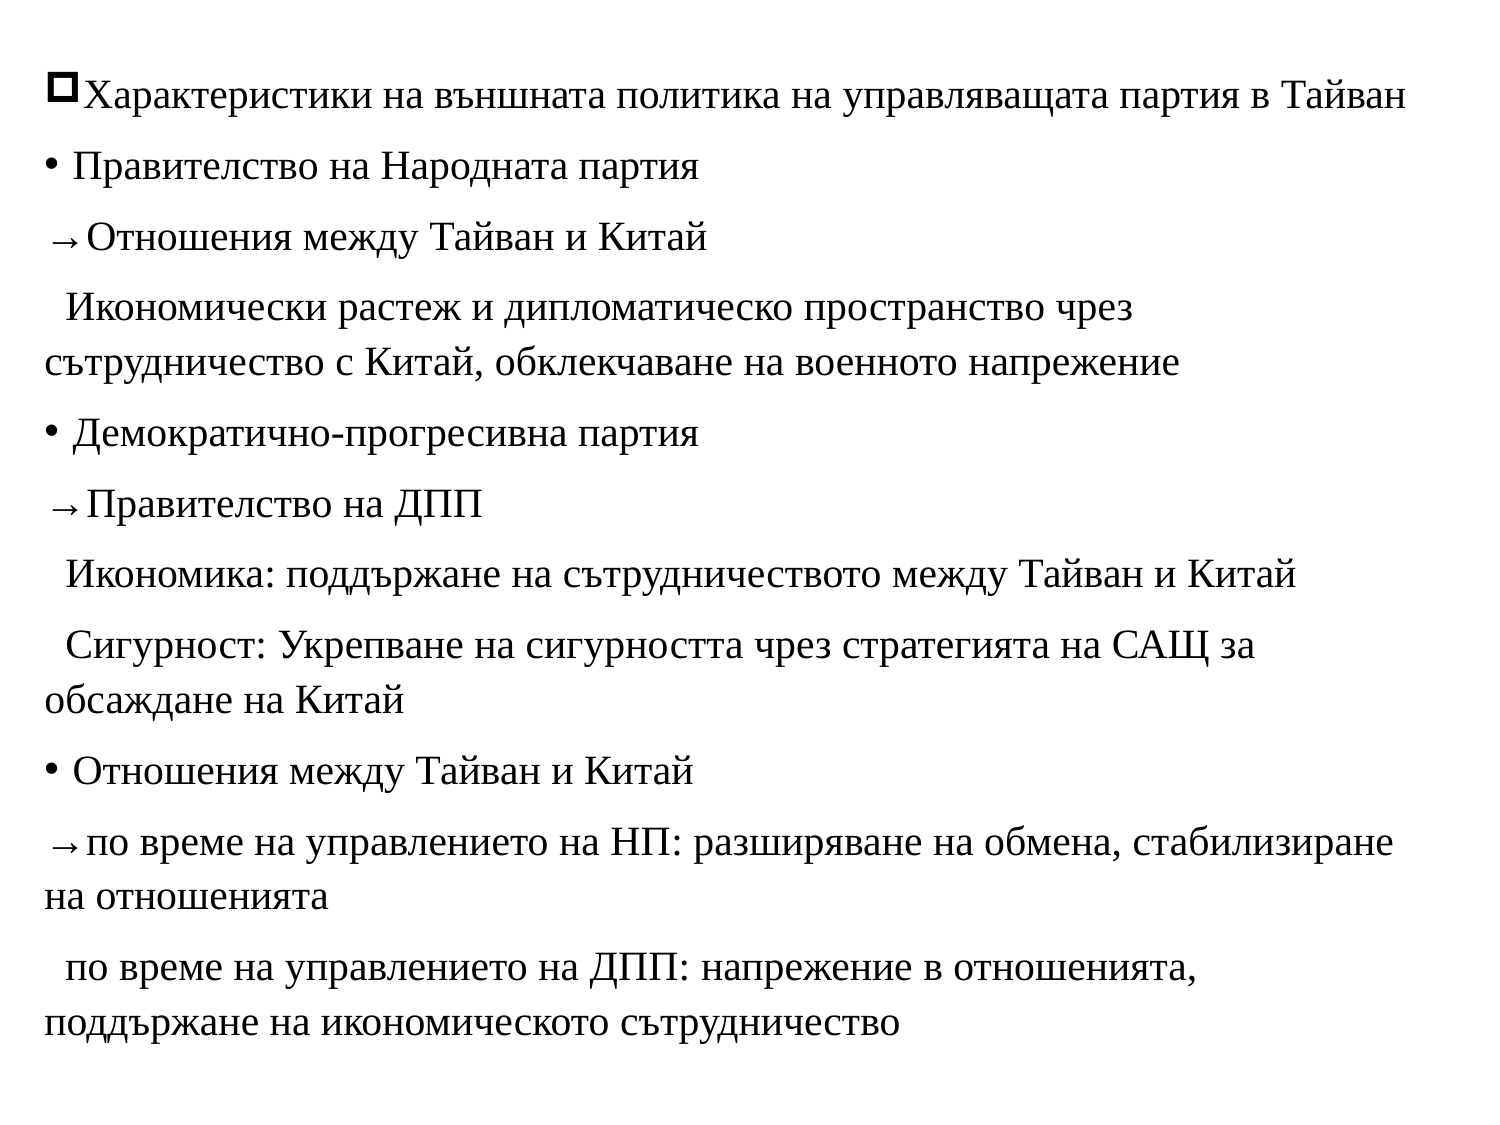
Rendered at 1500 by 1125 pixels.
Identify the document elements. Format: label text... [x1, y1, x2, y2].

list Характеристики на външната политика на управляващата партия в Тайван Правителство на Народната партия →Отношения между Тайван и Китай Икономически растеж и дипломатическо пространство чрез сътрудничество с Китай, обклекчаване на военното напрежение Демократично-прогресивна партия →Правителство на ДПП Икономика: поддържане на сътрудничеството между Тайван и Китай Сигурност: Укрепване на сигурността чрез стратегията на САЩ за обсаждане на Китай Отношения между Тайван и Китай →по време на управлението на НП: разширяване на обмена, стабилизиране на отношенията по време на управлението на ДПП: напрежение в отношенията, поддържане на икономическото сътрудничество [29, 54, 1436, 1059]
